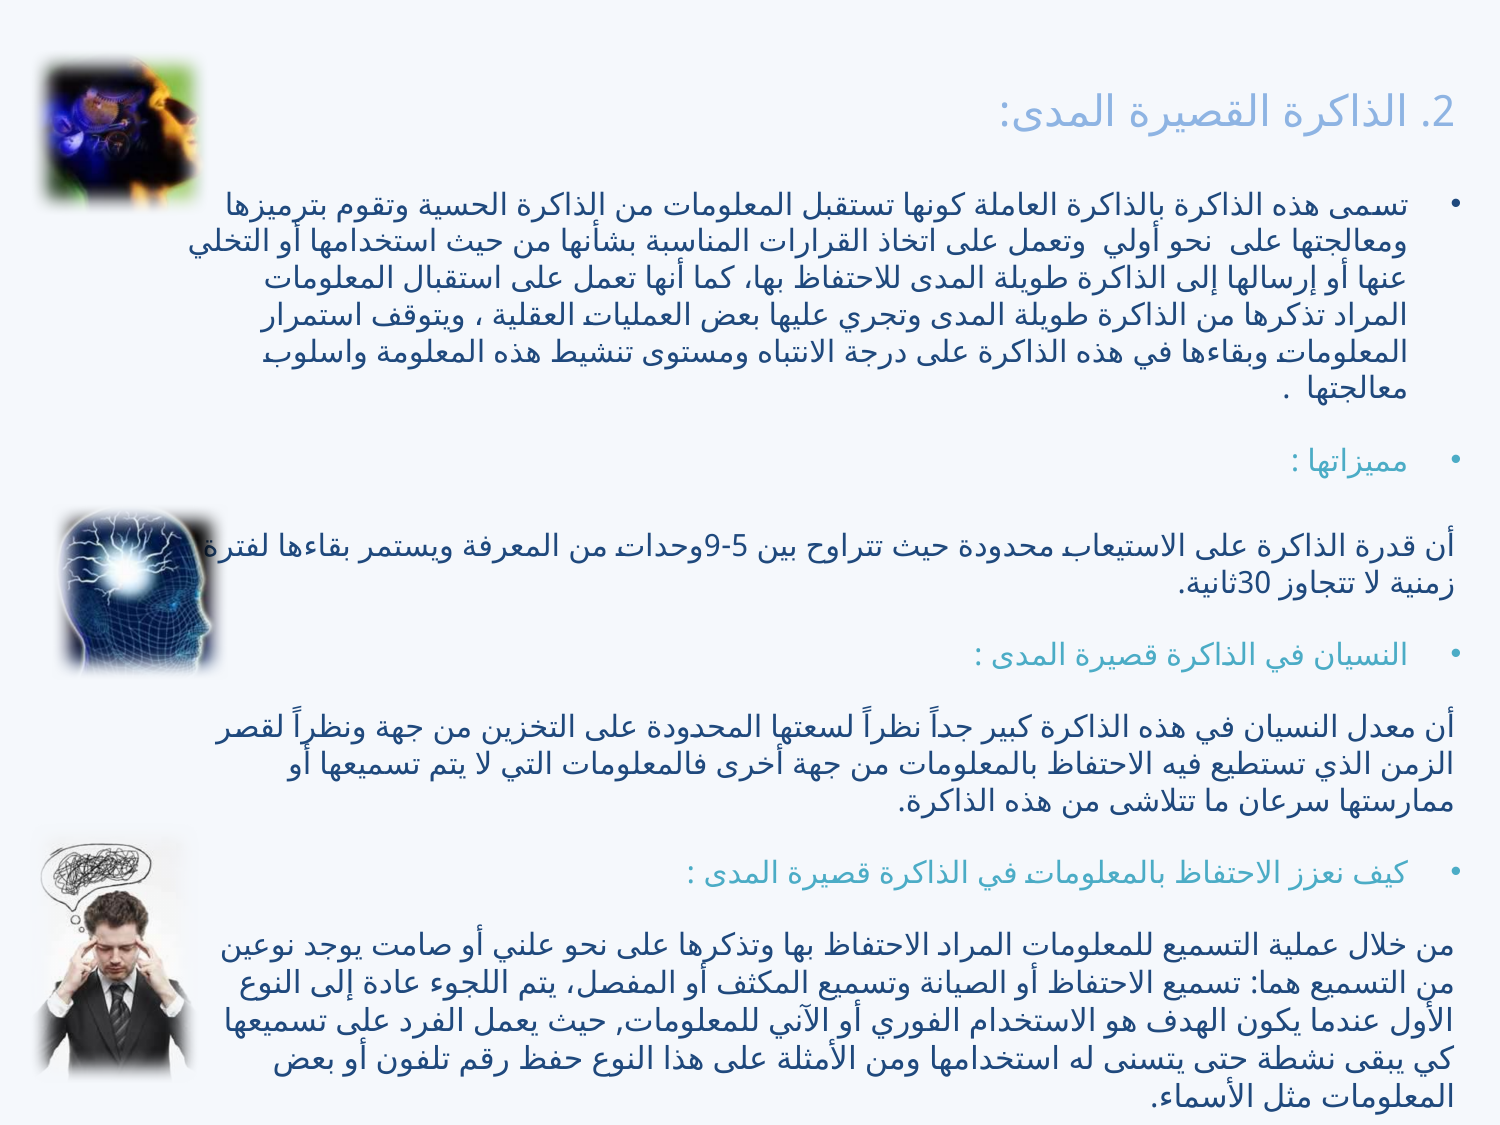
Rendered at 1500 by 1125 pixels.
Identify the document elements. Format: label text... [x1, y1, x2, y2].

list 2. الذاكرة القصيرة المدى: تسمى هذه الذاكرة بالذاكرة العاملة كونها تستقبل المعلومات من الذاكرة الحسية وتقوم بترميزها ومعالجتها على نحو أولي وتعمل على اتخاذ القرارات المناسبة بشأنها من حيث استخدامها أو التخلي عنها أو إرسالها إلى الذاكرة طويلة المدى للاحتفاظ بها، كما أنها تعمل على استقبال المعلومات المراد تذكرها من الذاكرة طويلة المدى وتجري عليها بعض العمليات العقلية ، ويتوقف استمرار المعلومات وبقاءها في هذه الذاكرة على درجة الانتباه ومستوى تنشيط هذه المعلومة واسلوب معالجتها . مميزاتها : أن قدرة الذاكرة على الاستيعاب محدودة حيث تتراوح بين 5-9وحدات من المعرفة ويستمر بقاءها لفترة زمنية لا تتجاوز 30ثانية. النسيان في الذاكرة قصيرة المدى : أن معدل النسيان في هذه الذاكرة كبير جداً نظراً لسعتها المحدودة على التخزين من جهة ونظراً لقصر الزمن الذي تستطيع فيه الاحتفاظ بالمعلومات من جهة أخرى فالمعلومات التي لا يتم تسميعها أو ممارستها سرعان ما تتلاشى من هذه الذاكرة. كيف نعزز الاحتفاظ بالمعلومات في الذاكرة قصيرة المدى : من خلال عملية التسميع للمعلومات المراد الاحتفاظ بها وتذكرها على نحو علني أو صامت يوجد نوعين من التسميع هما: تسميع الاحتفاظ أو الصيانة وتسميع المكثف أو المفصل، يتم اللجوء عادة إلى النوع الأول عندما يكون الهدف هو الاستخدام الفوري أو الآني للمعلومات, حيث يعمل الفرد على تسميعها كي يبقى نشطة حتى يتسنى له استخدامها ومن الأمثلة على هذا النوع حفظ رقم تلفون أو بعض المعلومات مثل الأسماء. [171, 30, 1471, 1125]
picture [50, 503, 229, 681]
picture [29, 48, 211, 217]
picture [29, 822, 200, 1085]
